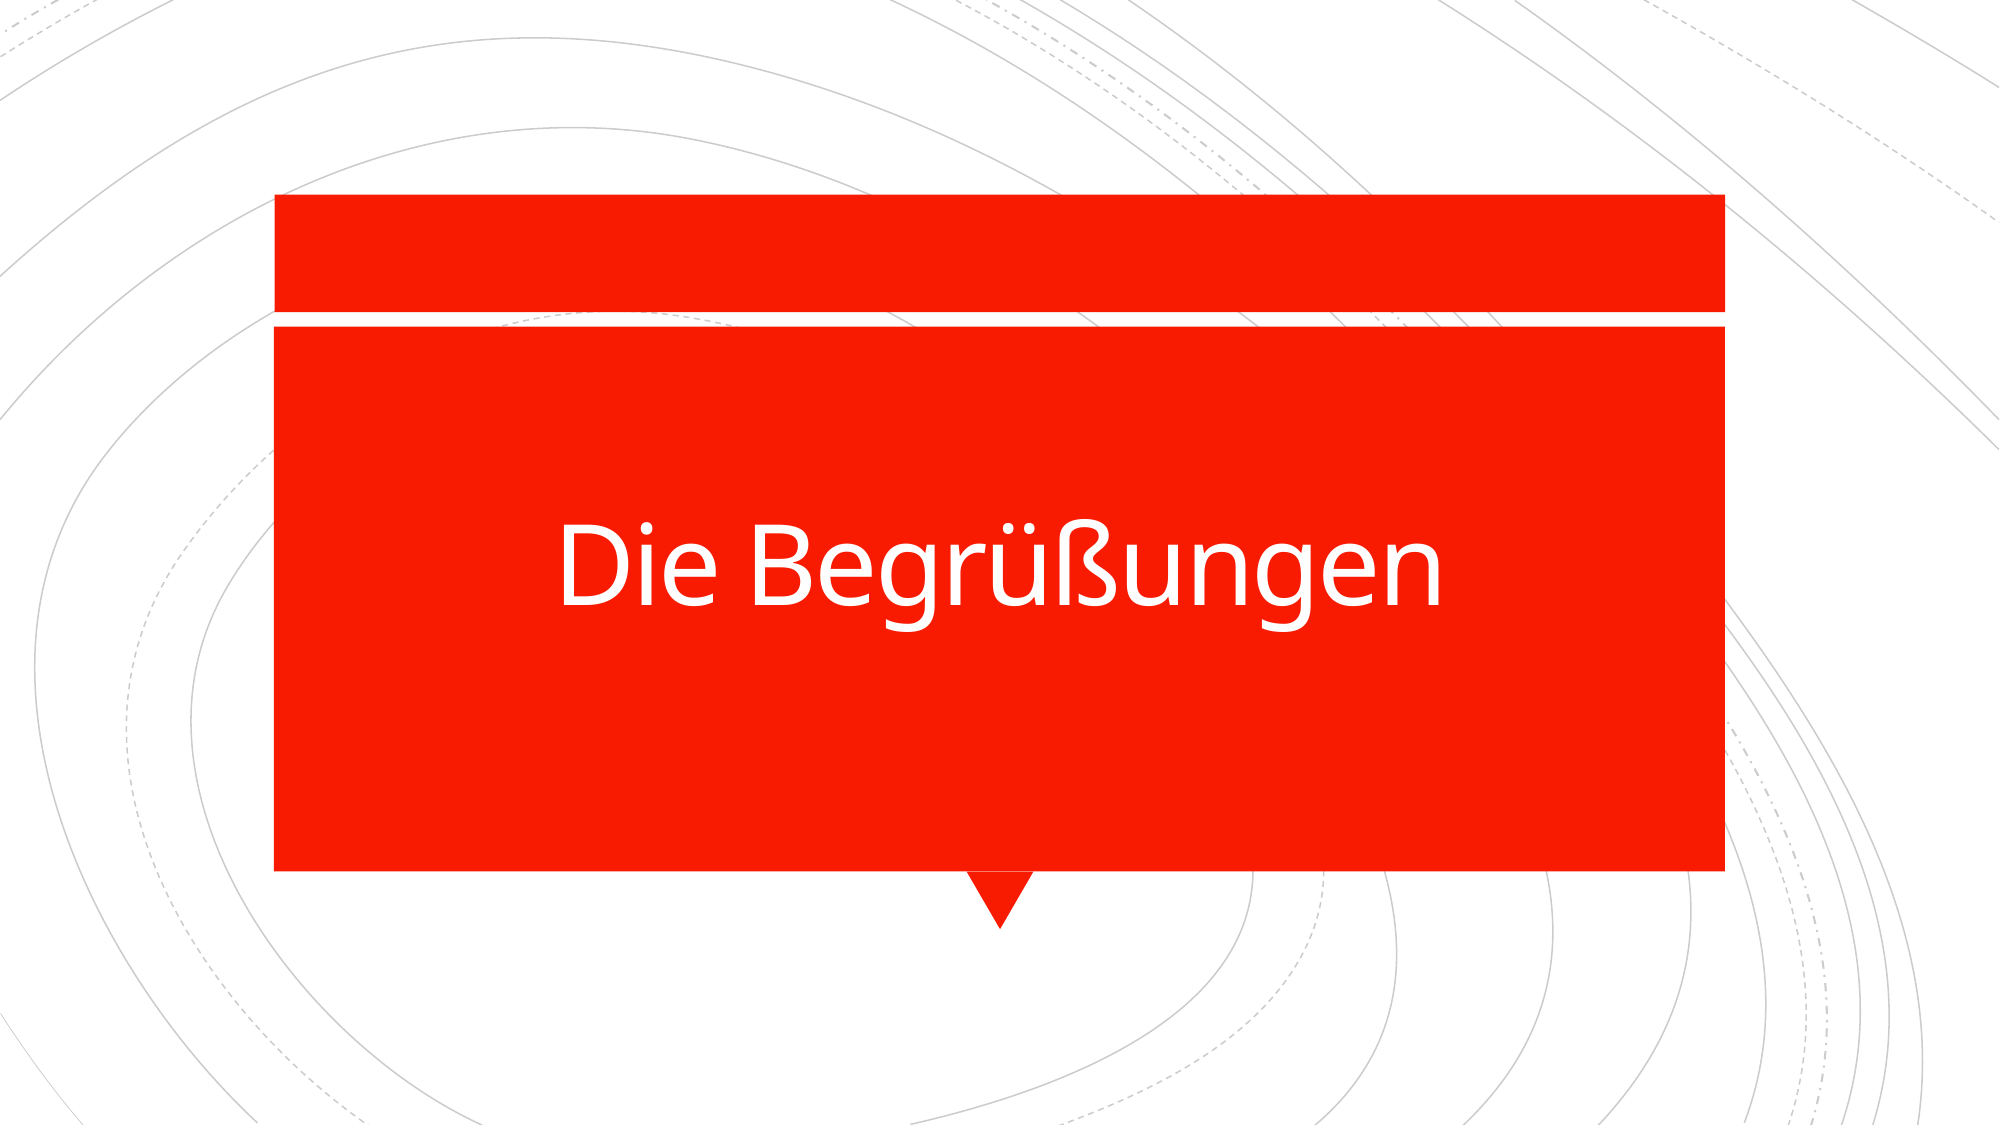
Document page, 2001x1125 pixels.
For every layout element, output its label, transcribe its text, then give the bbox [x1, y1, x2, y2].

title Die Begrüßungen [288, 340, 1713, 628]
